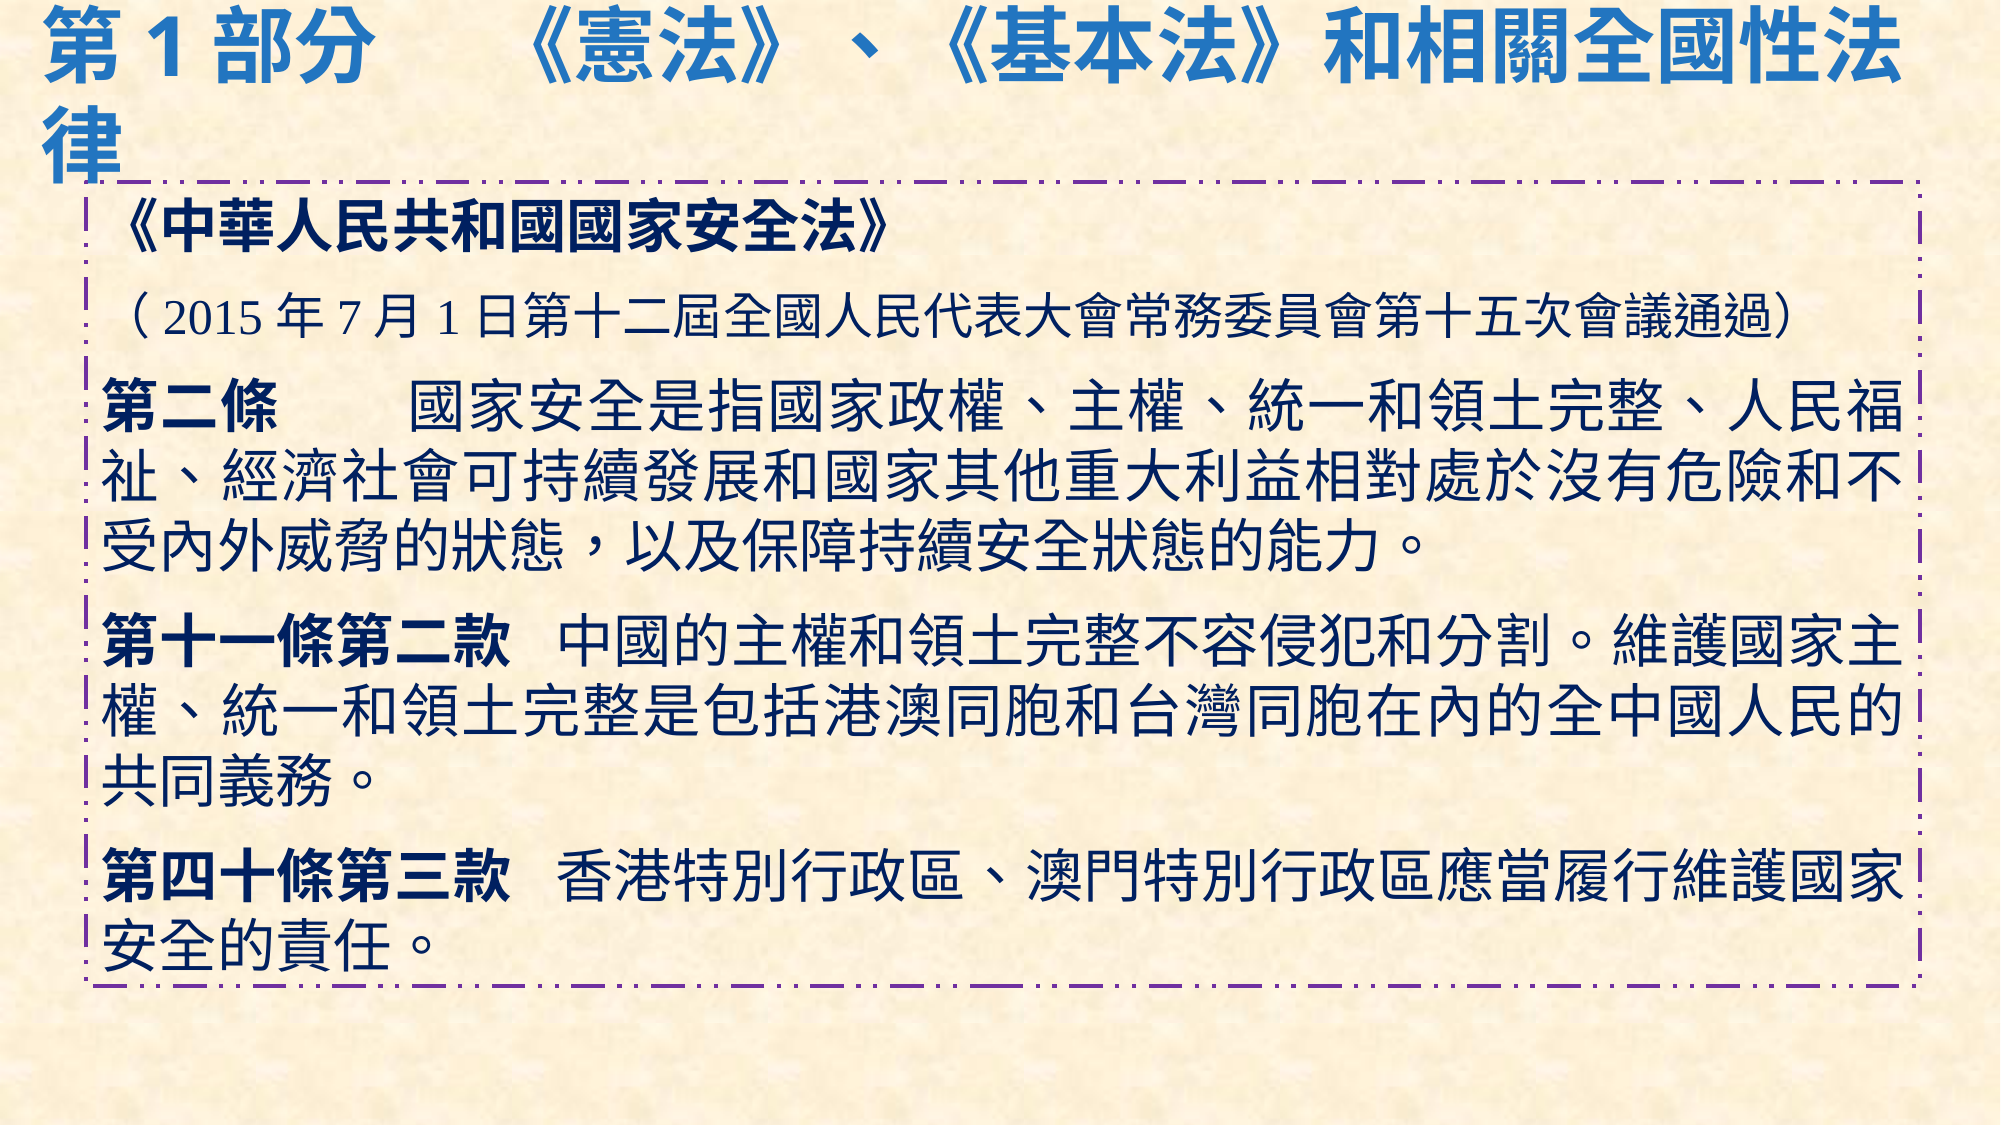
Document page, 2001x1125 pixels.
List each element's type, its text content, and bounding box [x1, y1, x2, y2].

picture [0, 0, 2001, 1125]
text_box 《中華人民共和國國家安全法》 （2015年7月1日第十二屆全國人民代表大會常務委員會第十五次會議通過） 第二條 國家安全是指國家政權、主權、統一和領土完整、人民福祉、經濟社會可持續發展和國家其他重大利益相對處於沒有危險和不受內外威脅的狀態，以及保障持續安全狀態的能力。 第十一條第二款 中國的主權和領土完整不容侵犯和分割。維護國家主權、統一和領土完整是包括港澳同胞和台灣同胞在內的全中國人民的共同義務。 第四十條第三款 香港特別行政區、澳門特別行政區應當履行維護國家安全的責任。 [86, 183, 1921, 987]
title 第1部分 《憲法》、《基本法》和相關全國性法律 [25, 3, 1963, 183]
